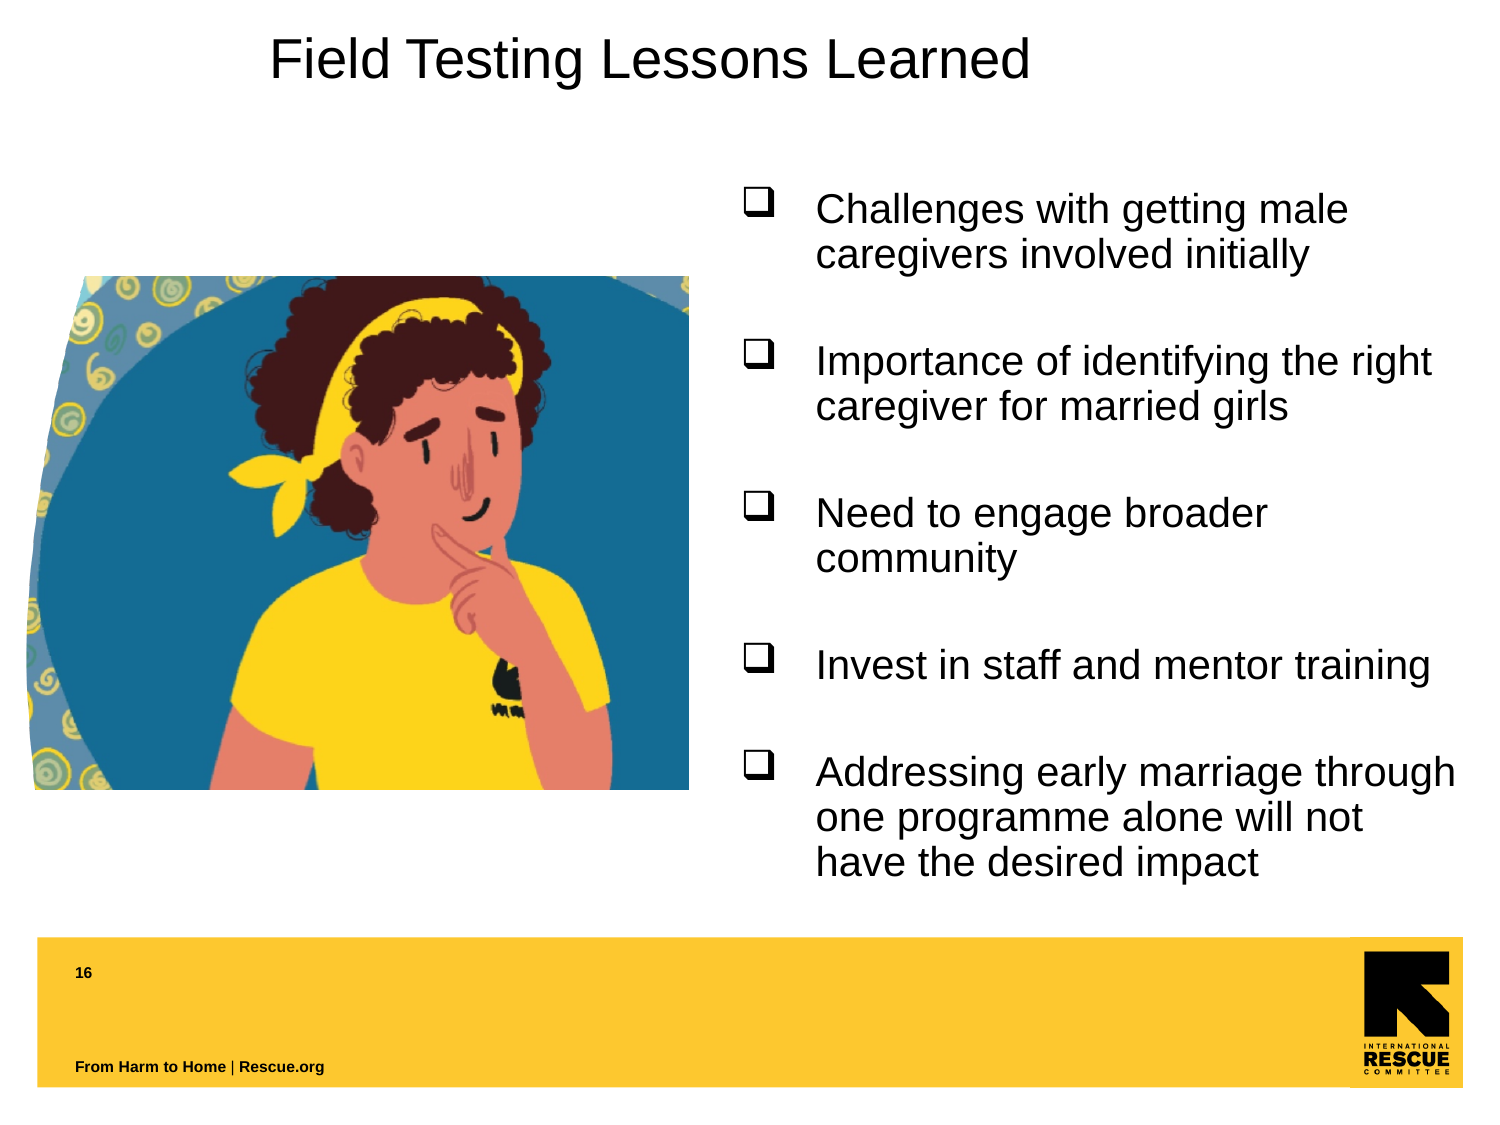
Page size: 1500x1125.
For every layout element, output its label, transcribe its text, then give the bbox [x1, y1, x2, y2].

title Field Testing Lessons Learned [269, 22, 1500, 223]
picture [26, 276, 689, 790]
list Challenges with getting male caregivers involved initially Importance of identifying the right caregiver for married girls Need to engage broader community Invest in staff and mentor training Addressing early marriage through one programme alone will not have the desired impact [725, 180, 1474, 937]
picture [1350, 937, 1463, 1088]
